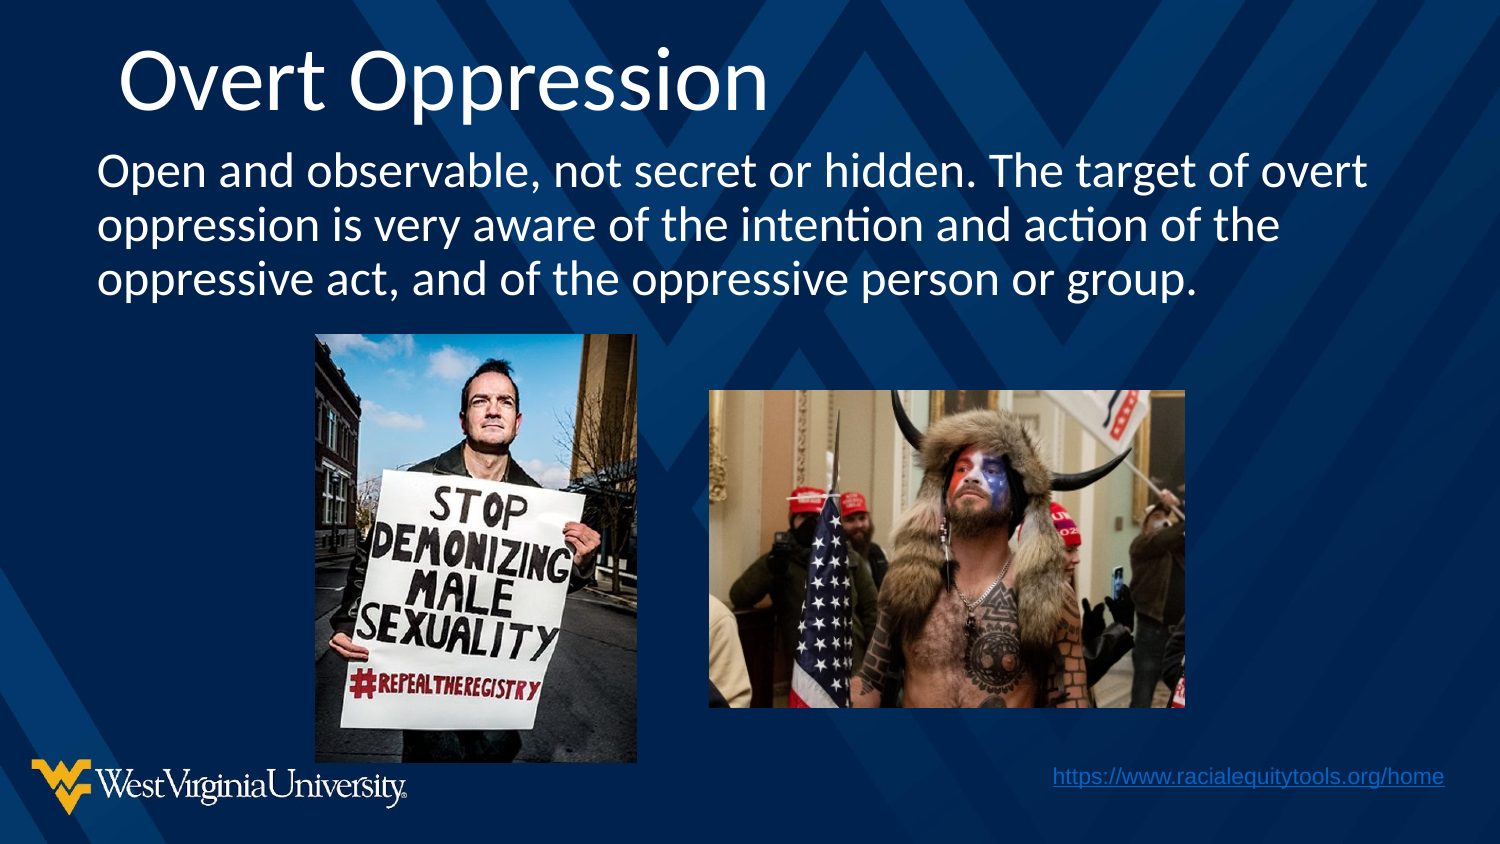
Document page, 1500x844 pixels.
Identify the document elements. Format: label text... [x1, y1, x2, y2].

title Overt Oppression [103, 13, 1397, 149]
text_box https://www.racialequitytools.org/home [784, 740, 1461, 805]
picture [0, 0, 1500, 844]
list Open and observable, not secret or hidden. The target of overt oppression is very aware of the intention and action of the oppressive act, and of the oppressive person or group. [81, 136, 1432, 345]
